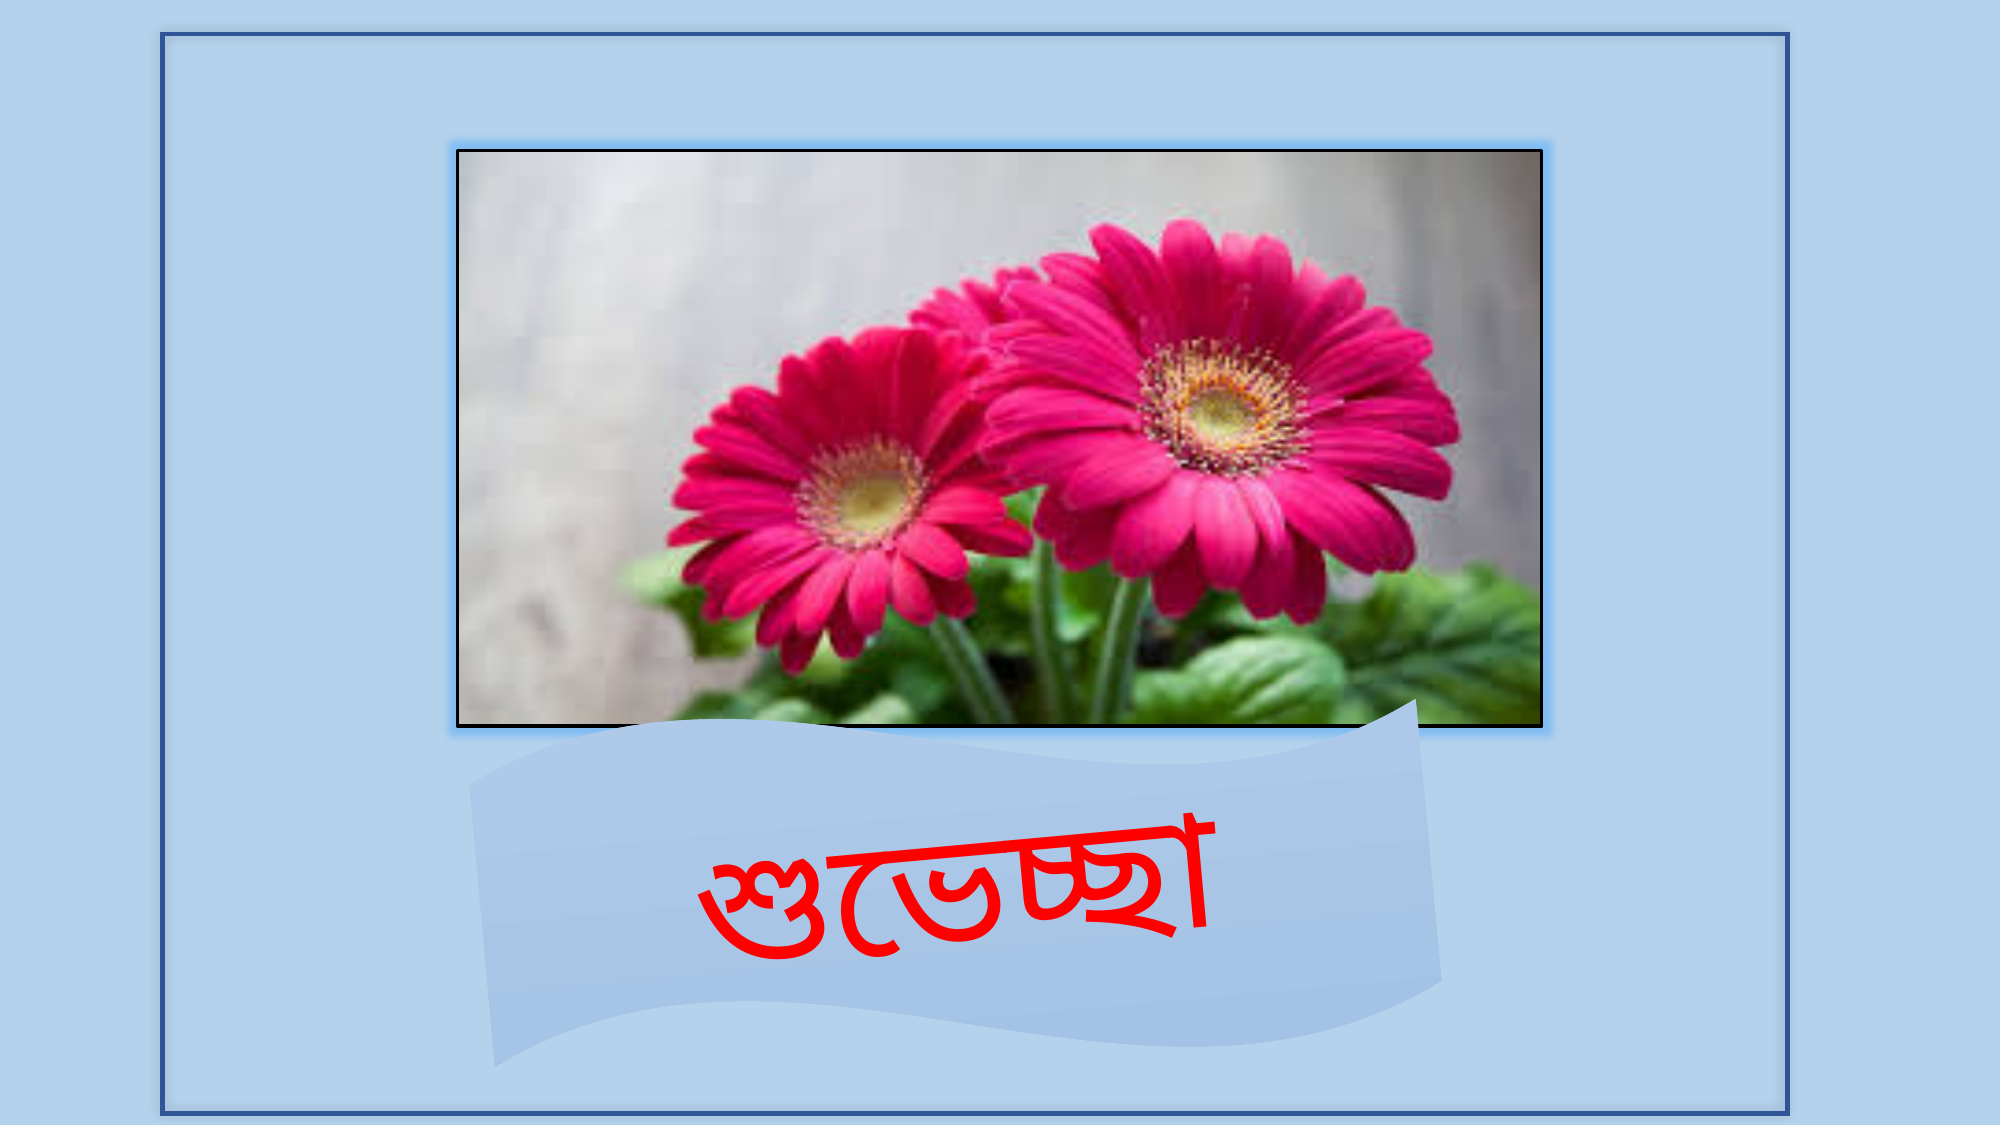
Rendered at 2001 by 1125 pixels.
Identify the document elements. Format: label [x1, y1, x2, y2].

text_box [161, 33, 1789, 1115]
picture [458, 151, 1541, 725]
